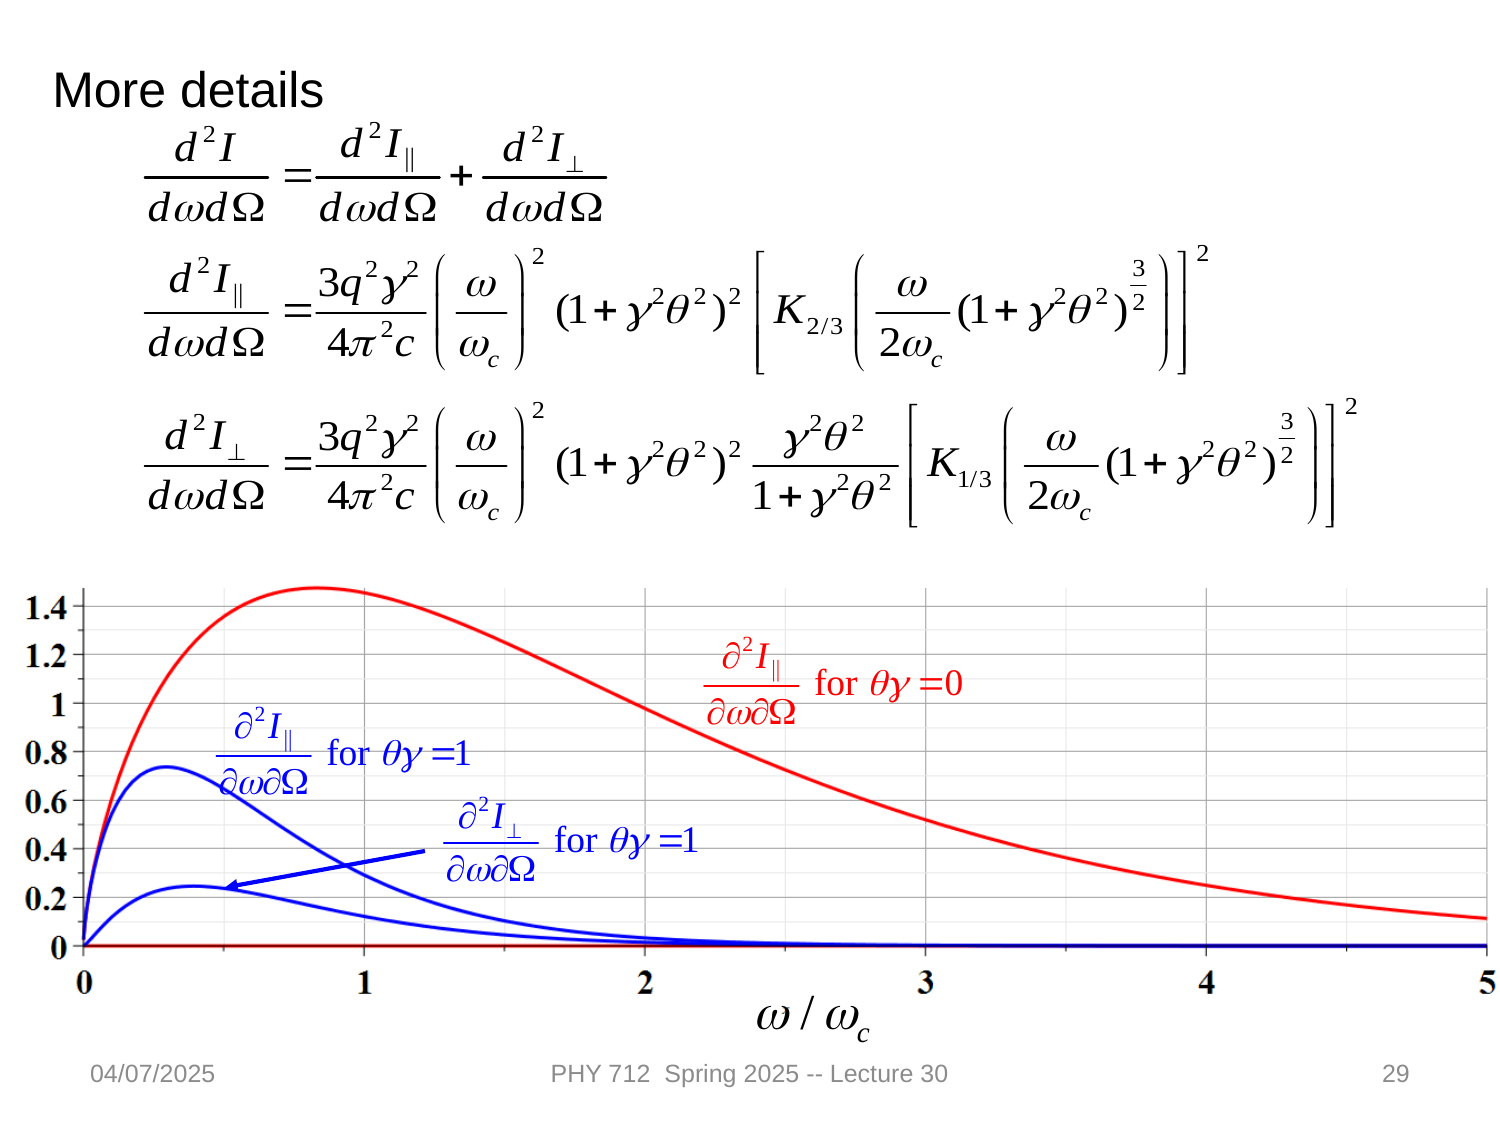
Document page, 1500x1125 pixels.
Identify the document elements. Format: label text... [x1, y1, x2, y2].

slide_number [75, 1042, 425, 1103]
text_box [136, 111, 1367, 536]
footer PHY 712 Spring 2025 -- Lecture 30 [512, 1042, 988, 1103]
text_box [224, 850, 426, 888]
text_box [211, 698, 473, 801]
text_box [699, 628, 967, 731]
picture [1, 577, 1500, 1024]
text_box More details [37, 49, 1263, 125]
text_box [751, 984, 876, 1050]
slide_number 29 [1074, 1042, 1425, 1103]
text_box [439, 789, 701, 888]
